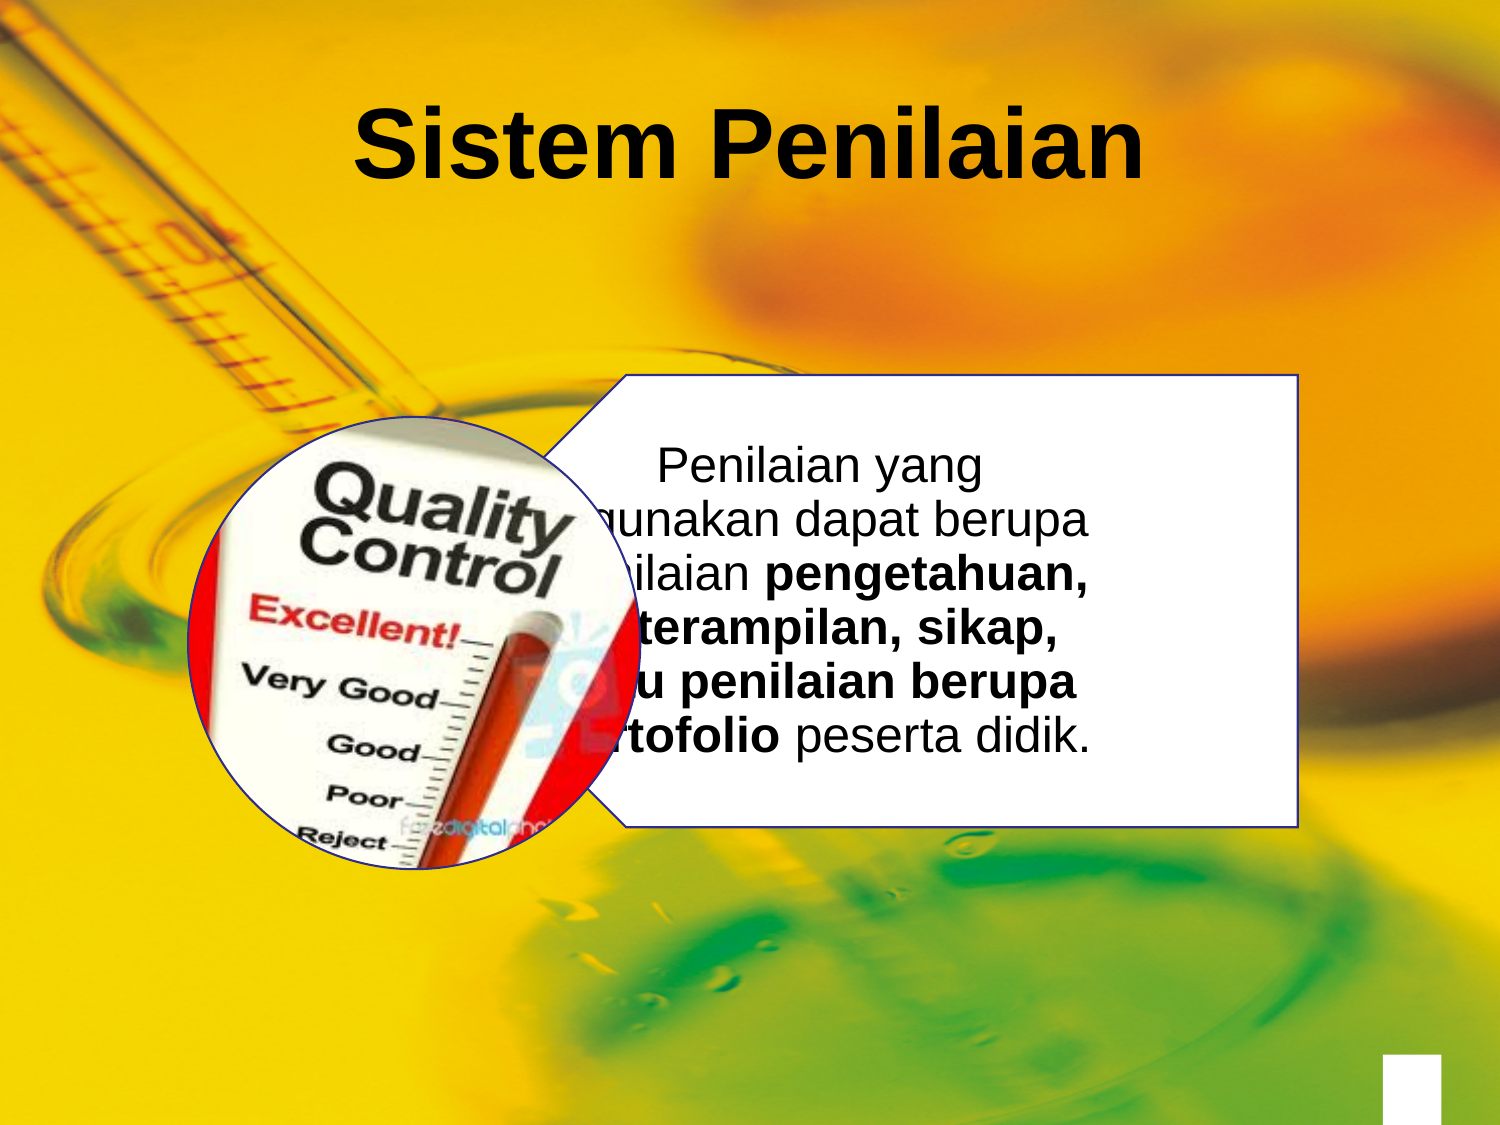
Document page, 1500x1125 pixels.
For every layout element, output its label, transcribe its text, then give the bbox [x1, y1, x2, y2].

text_box [1382, 1054, 1442, 1125]
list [74, 281, 1425, 1005]
title Sistem Penilaian [75, 45, 1425, 233]
picture [0, 0, 1500, 1125]
